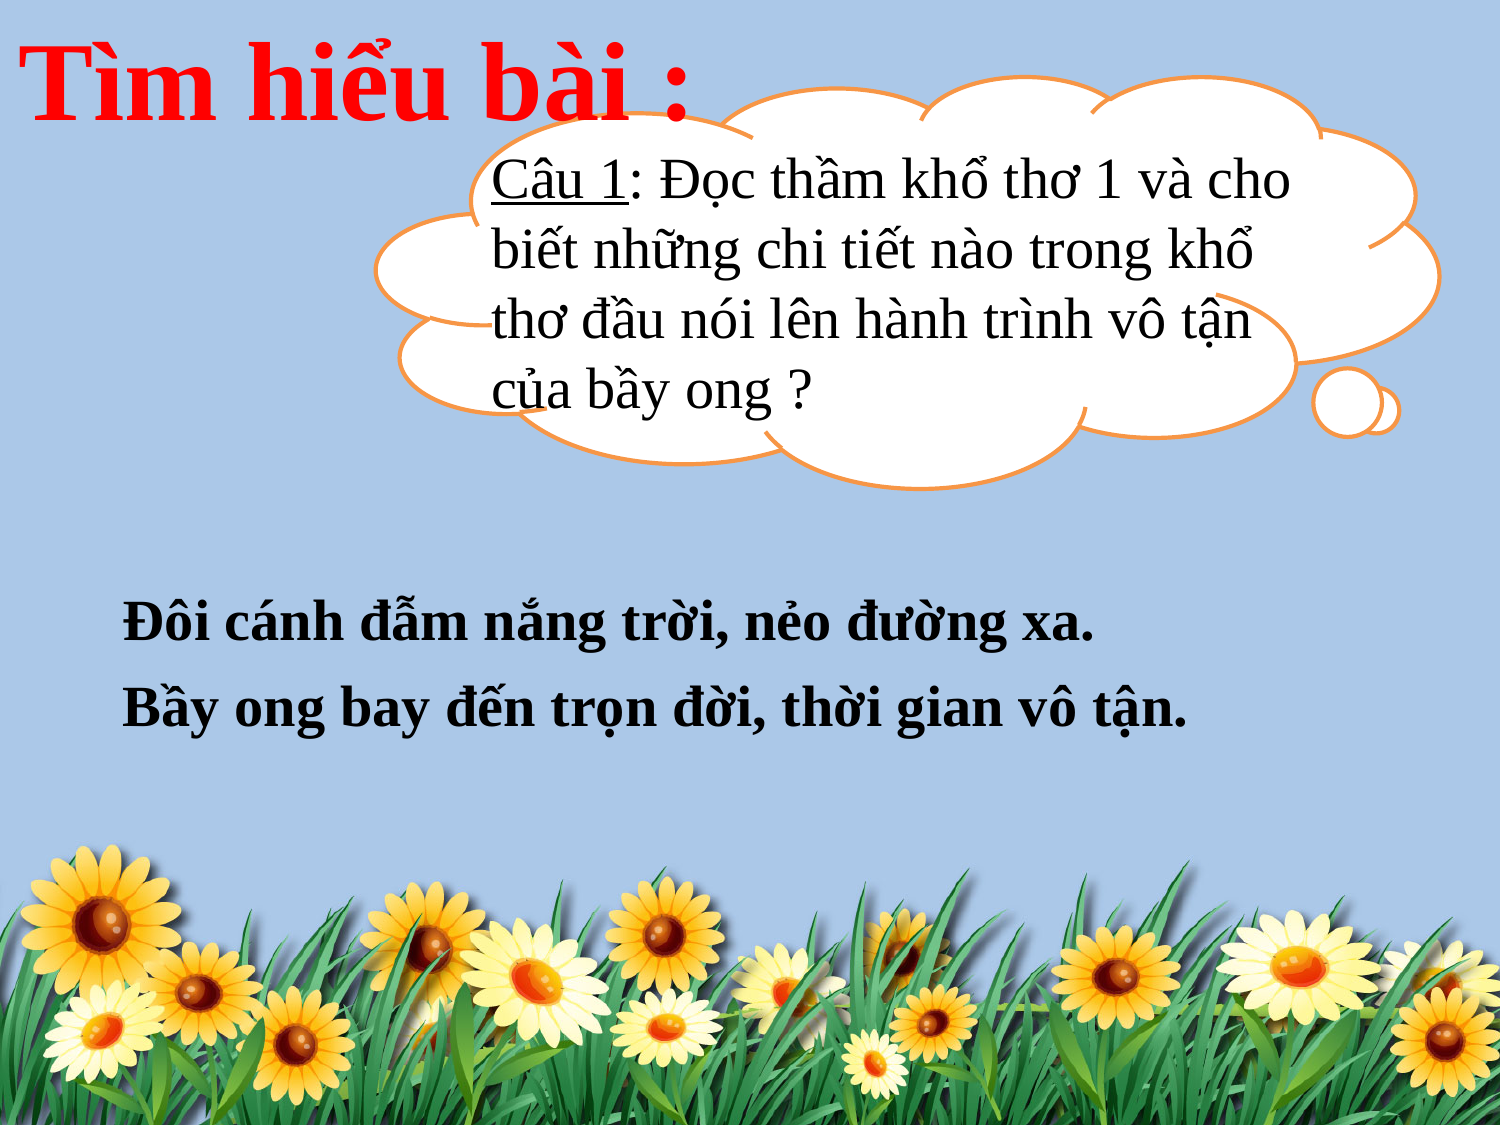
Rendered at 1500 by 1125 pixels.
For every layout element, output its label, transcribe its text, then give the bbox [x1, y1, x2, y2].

text_box [373, 174, 476, 414]
text_box Bầy ong bay đến trọn đời, thời gian vô tận. [108, 660, 1213, 746]
picture [0, 0, 1500, 1125]
text_box [1321, 366, 1402, 440]
text_box [534, 428, 1232, 492]
text_box [712, 74, 1361, 137]
text_box [1340, 223, 1442, 360]
text_box Đôi cánh đẫm nắng trời, nẻo đường xa. [108, 575, 1143, 660]
text_box Câu 1: Đọc thầm khổ thơ 1 và cho biết những chi tiết nào trong khổ thơ đầu nói lên hành trình vô tận của bầy ong ? [476, 132, 1340, 428]
text_box [1340, 137, 1438, 223]
text_box Tìm hiểu bài : [3, 0, 712, 150]
